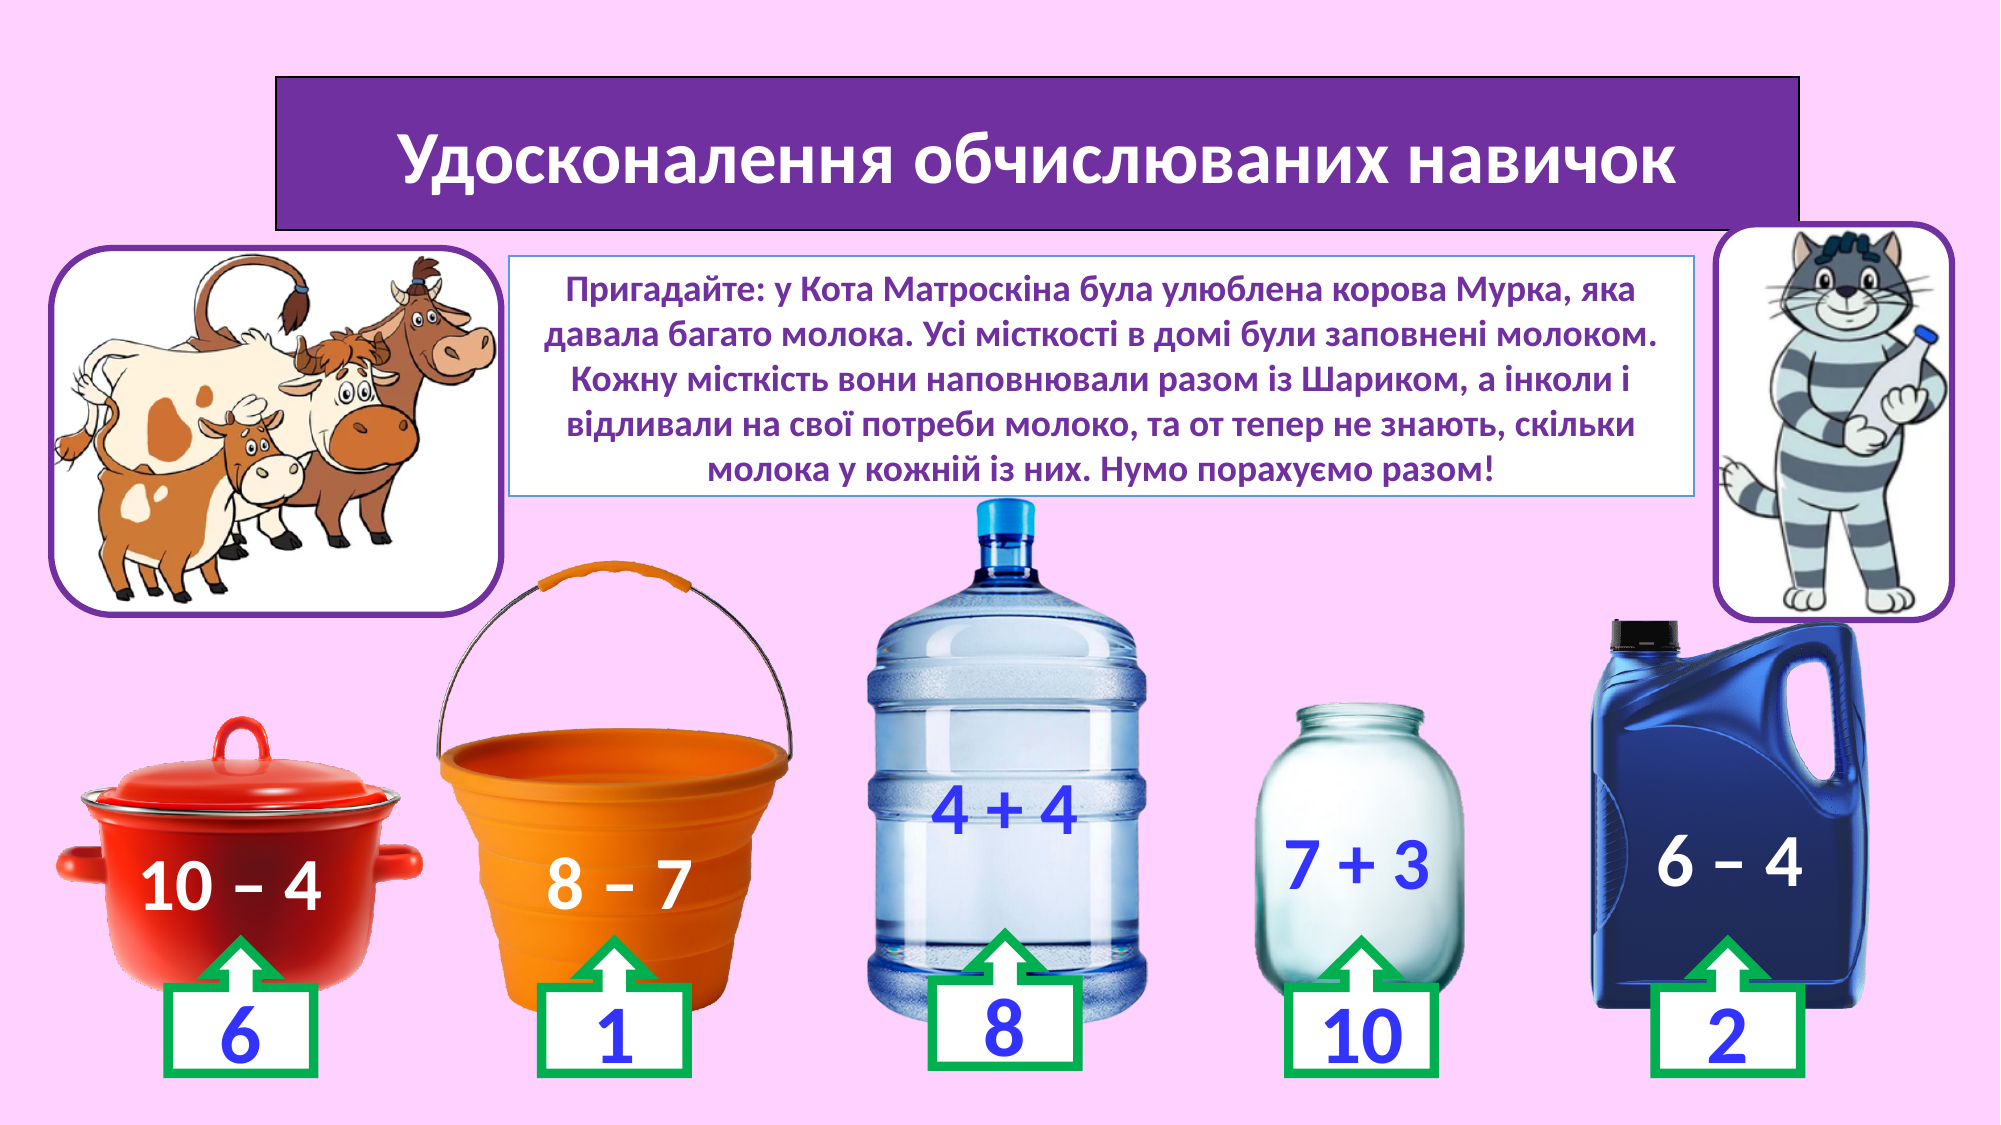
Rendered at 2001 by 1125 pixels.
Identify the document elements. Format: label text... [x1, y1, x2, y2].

text_box 8 [931, 1041, 1079, 1068]
text_box 10 [1287, 1005, 1436, 1075]
text_box Пригадайте: у Кота Матроскіна була улюблена корова Мурка, яка давала багато молока. Усі місткості в домі були заповнені молоком. Кожну місткість вони наповнювали разом із Шариком, а інколи і відливали на свої потреби молоко, та от тепер не знають, скільки молока у кожній із них. Нумо порахуємо разом! [508, 255, 1695, 497]
picture [56, 716, 423, 999]
text_box 6 [167, 999, 315, 1075]
text_box 1 [540, 1019, 689, 1075]
picture [51, 247, 1548, 1041]
picture [1589, 224, 1952, 1009]
text_box 2 [1654, 1009, 1802, 1075]
text_box Удосконалення обчислюваних навичок [275, 76, 1800, 231]
